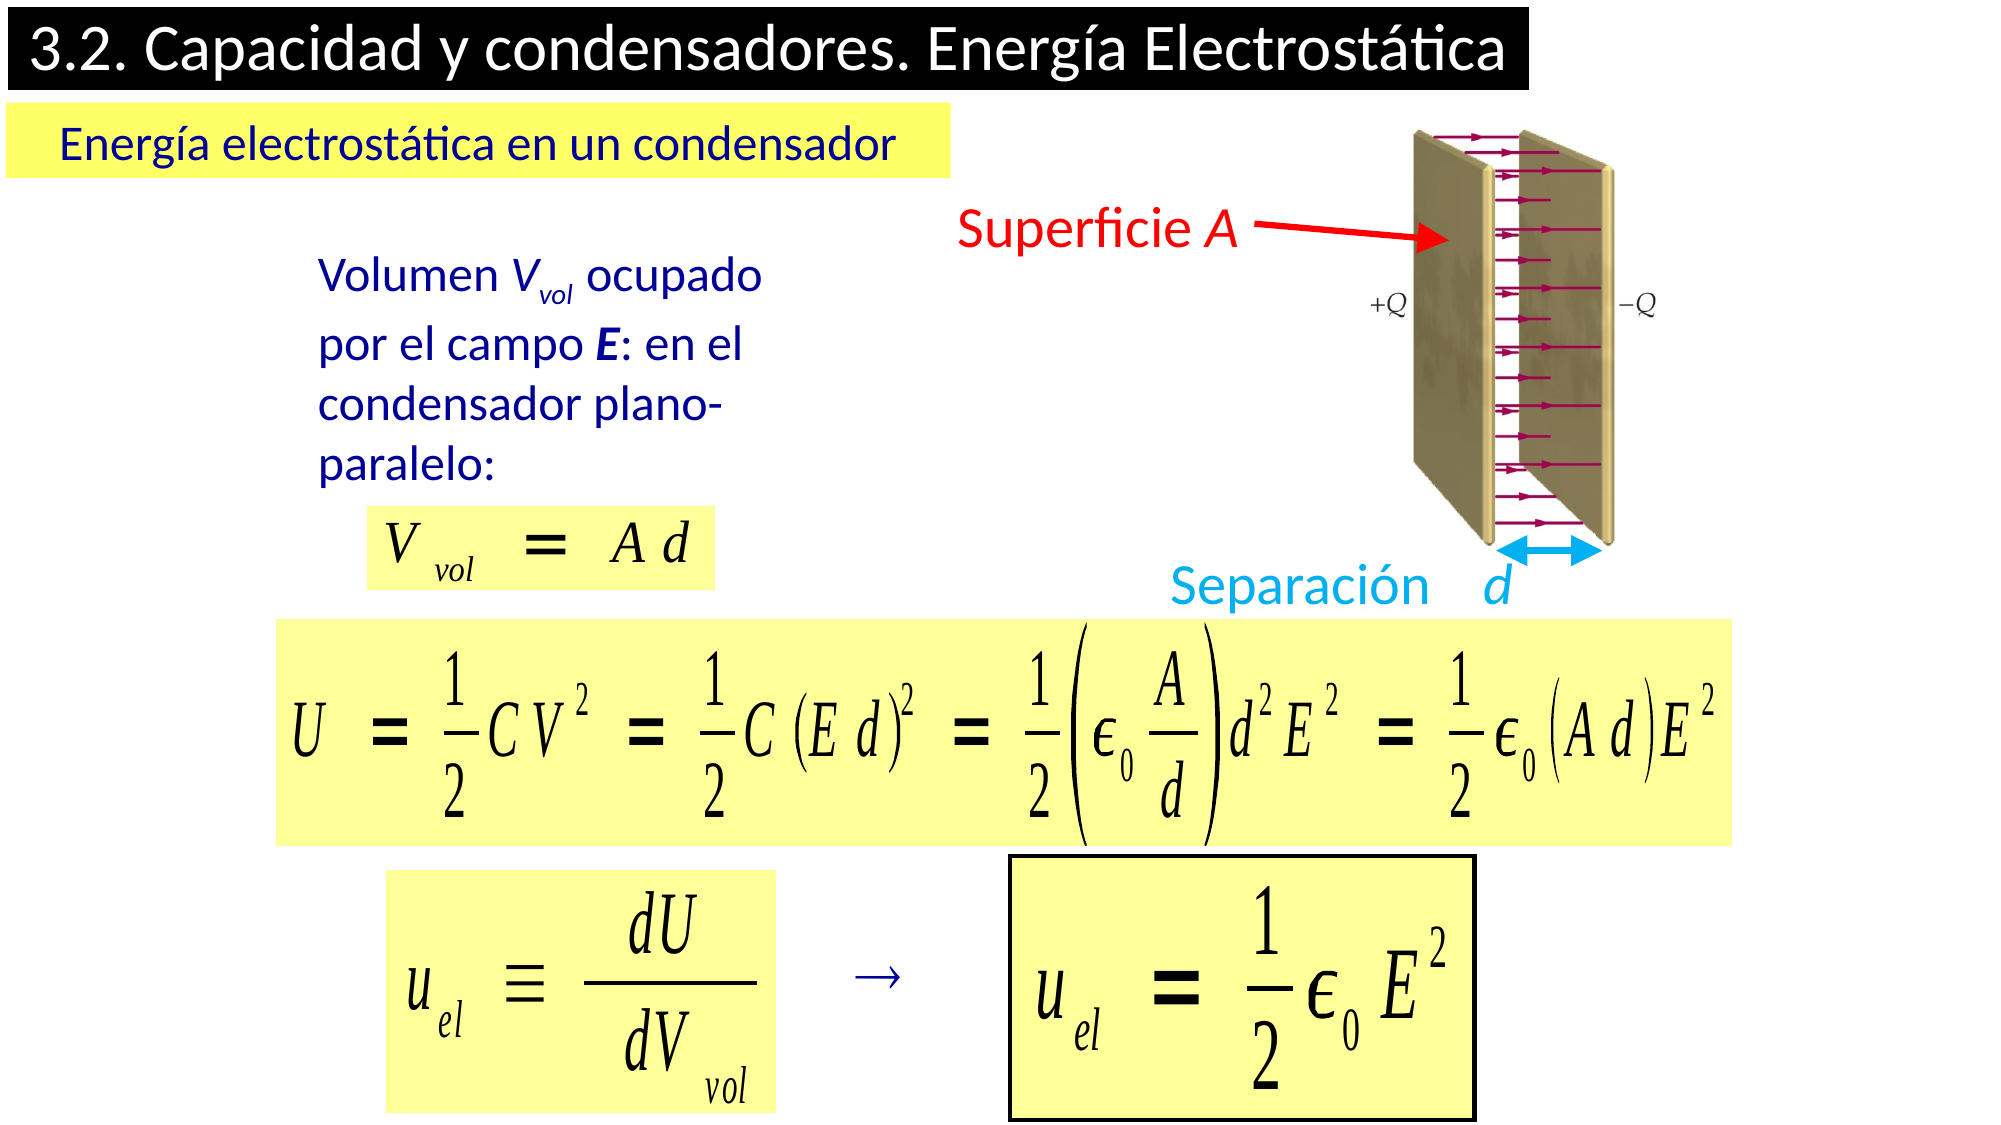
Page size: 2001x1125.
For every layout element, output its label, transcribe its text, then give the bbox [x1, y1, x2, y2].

text_box Separación d [1155, 538, 1529, 618]
text_box  [840, 928, 918, 1014]
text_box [275, 618, 1733, 846]
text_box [1256, 224, 1449, 241]
text_box Superficie A [942, 181, 1255, 267]
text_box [385, 869, 776, 1114]
text_box Energía electrostática en un condensador [5, 102, 951, 178]
picture [1366, 125, 1662, 550]
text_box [1011, 857, 1473, 1118]
text_box Volumen Vvol ocupado por el campo E: en el condensador plano-paralelo: [303, 234, 859, 498]
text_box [366, 506, 715, 590]
text_box 3.2. Capacidad y condensadores. Energía Electrostática [4, 4, 1533, 93]
